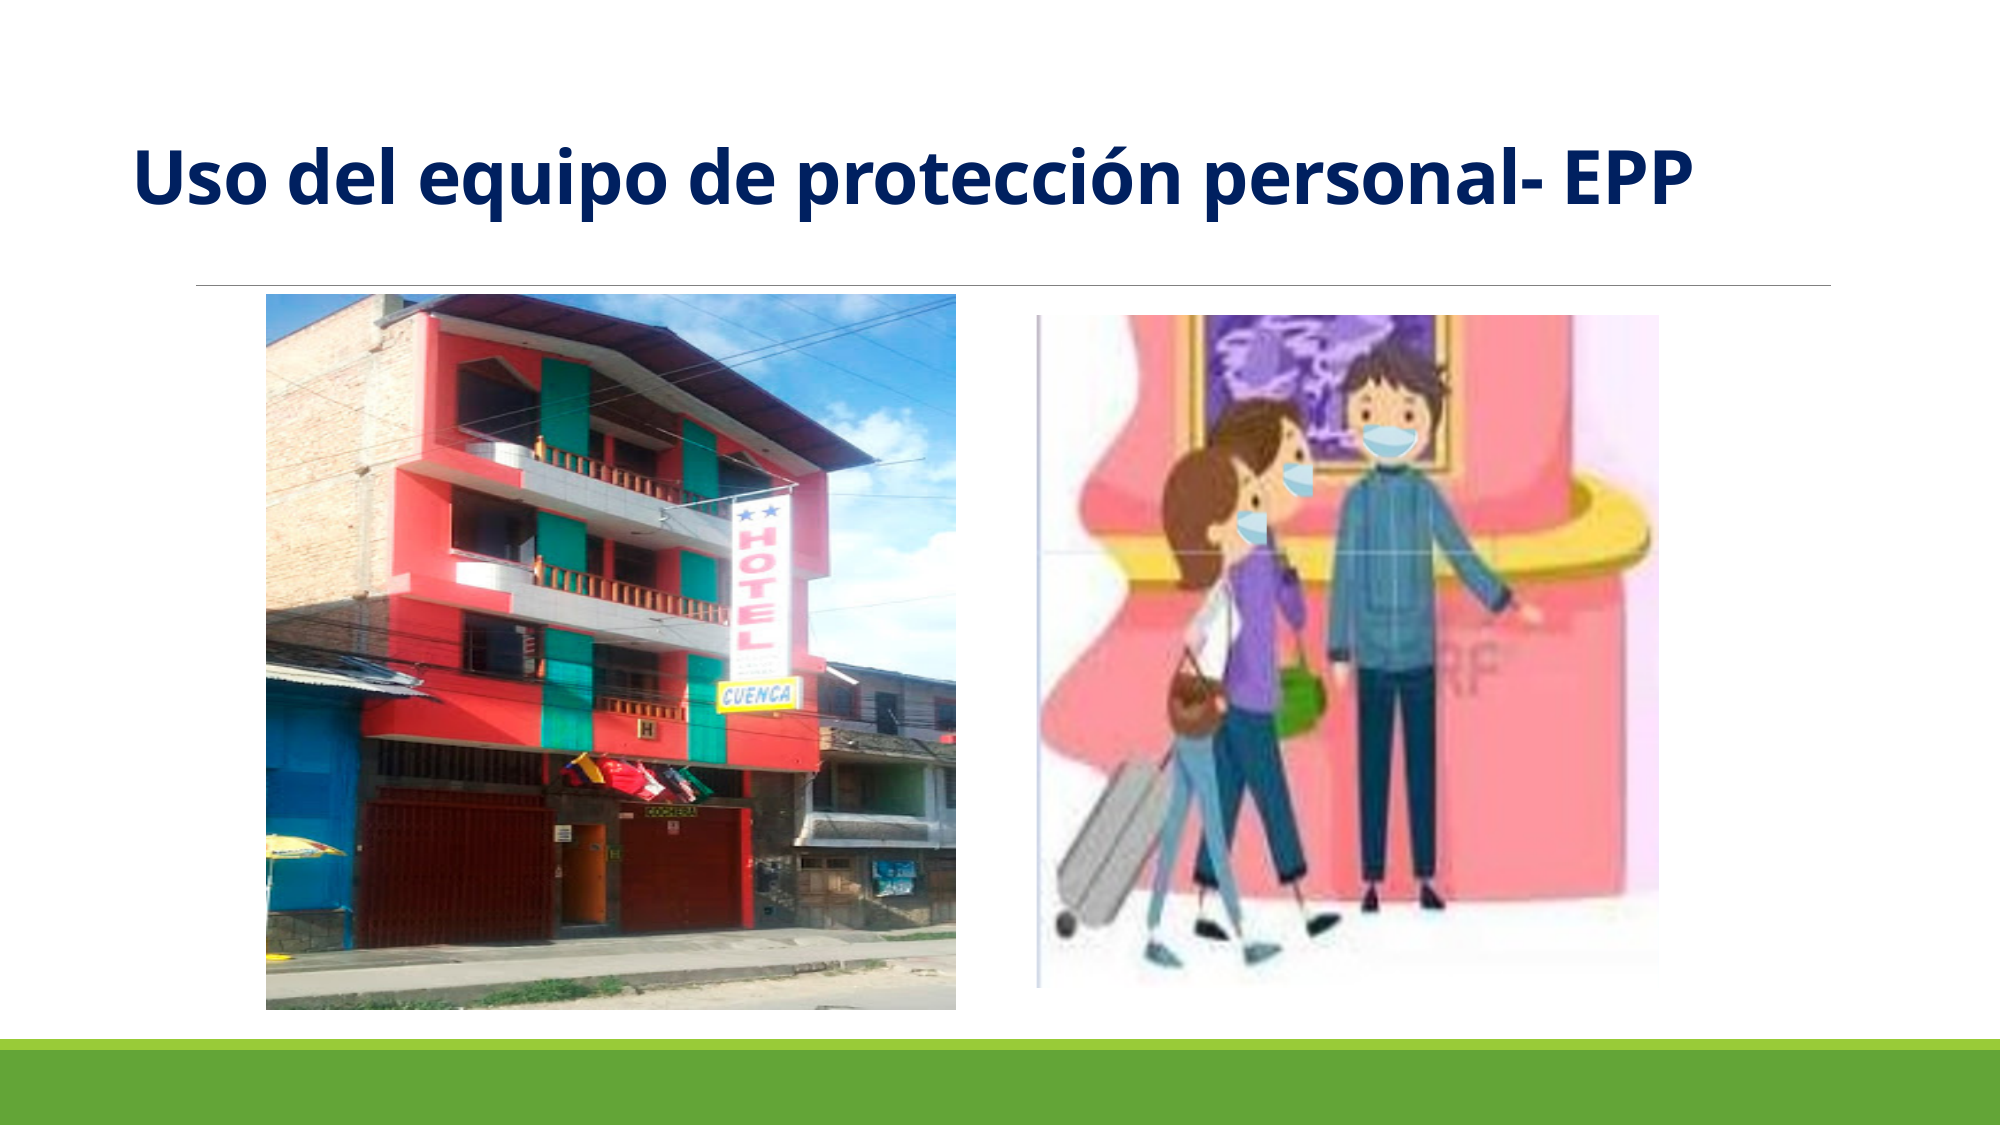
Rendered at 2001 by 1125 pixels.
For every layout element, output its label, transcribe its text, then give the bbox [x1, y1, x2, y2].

title Uso del equipo de protección personal- EPP [116, 96, 1884, 228]
picture [1036, 315, 1660, 988]
picture [265, 294, 957, 1011]
picture [328, 719, 334, 726]
